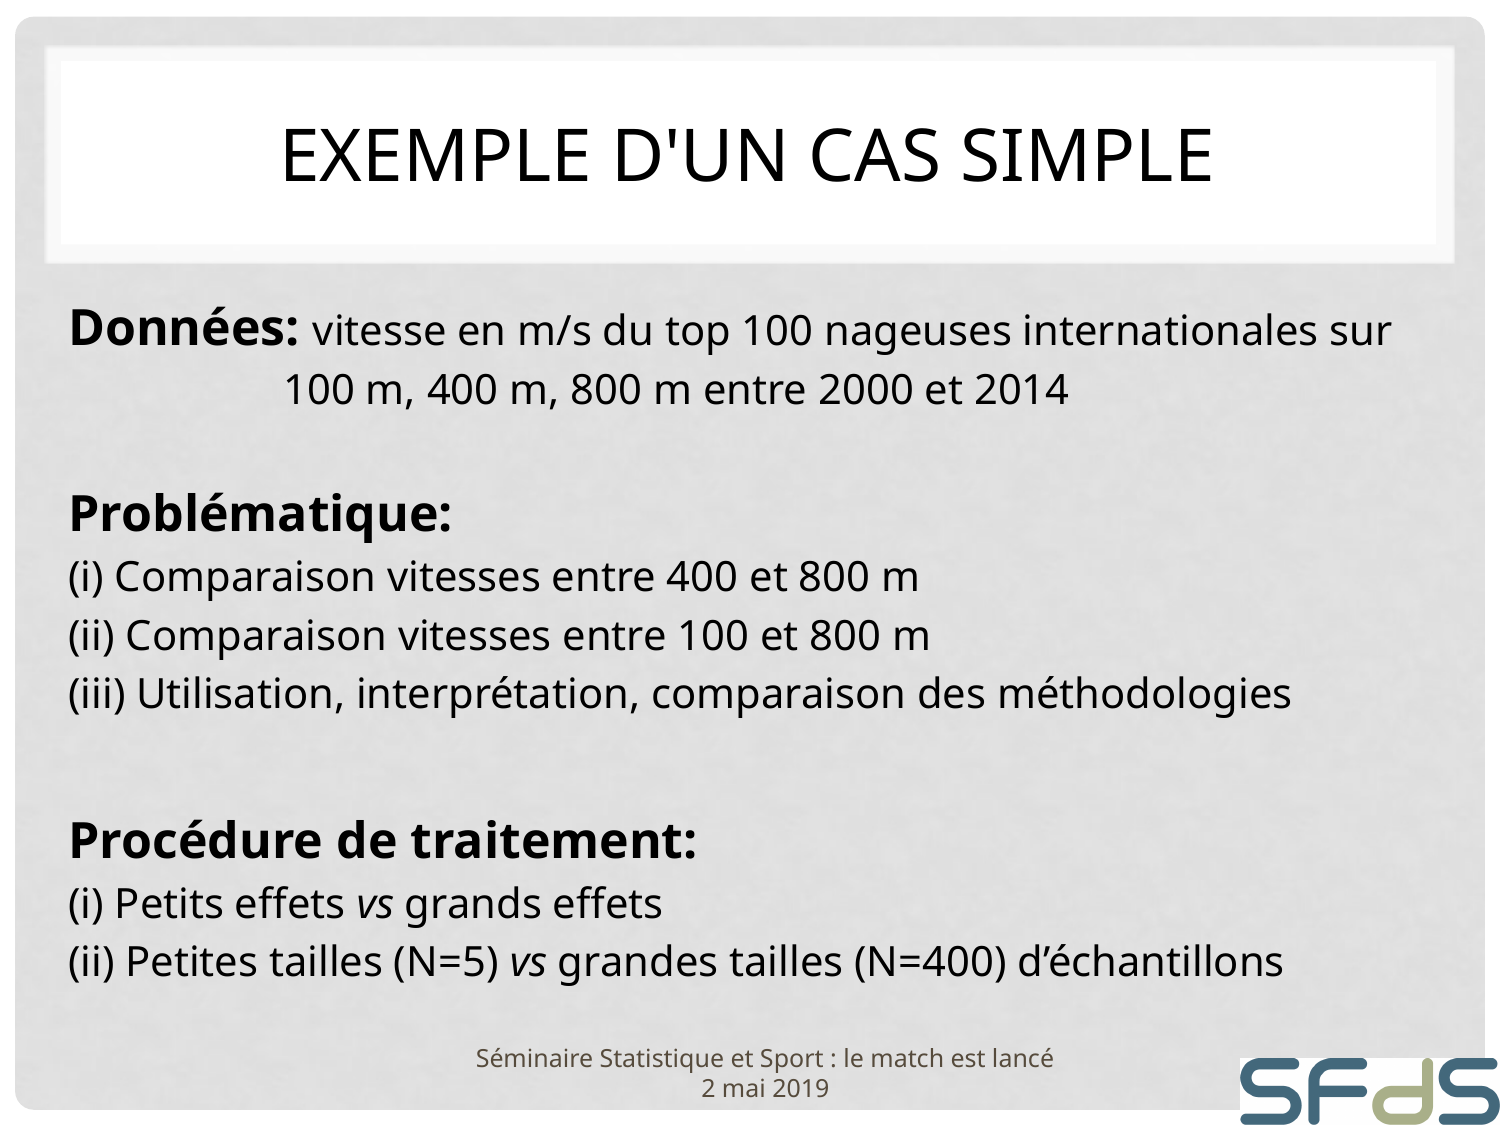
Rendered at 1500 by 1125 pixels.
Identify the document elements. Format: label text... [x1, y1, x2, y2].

picture [15, 16, 1500, 1125]
title Exemple D'un cas simple [69, 66, 1425, 238]
footer Séminaire Statistique et Sport : le match est lancé 2 mai 2019 [433, 1042, 1098, 1103]
list Données: vitesse en m/s du top 100 nageuses internationales sur 100 m, 400 m, 800 m entre 2000 et 2014 Problématique: (i) Comparaison vitesses entre 400 et 800 m (ii) Comparaison vitesses entre 100 et 800 m (iii) Utilisation, interprétation, comparaison des méthodologies Procédure de traitement: (i) Petits effets vs grands effets (ii) Petites tailles (N=5) vs grandes tailles (N=400) d’échantillons [34, 287, 1500, 1059]
